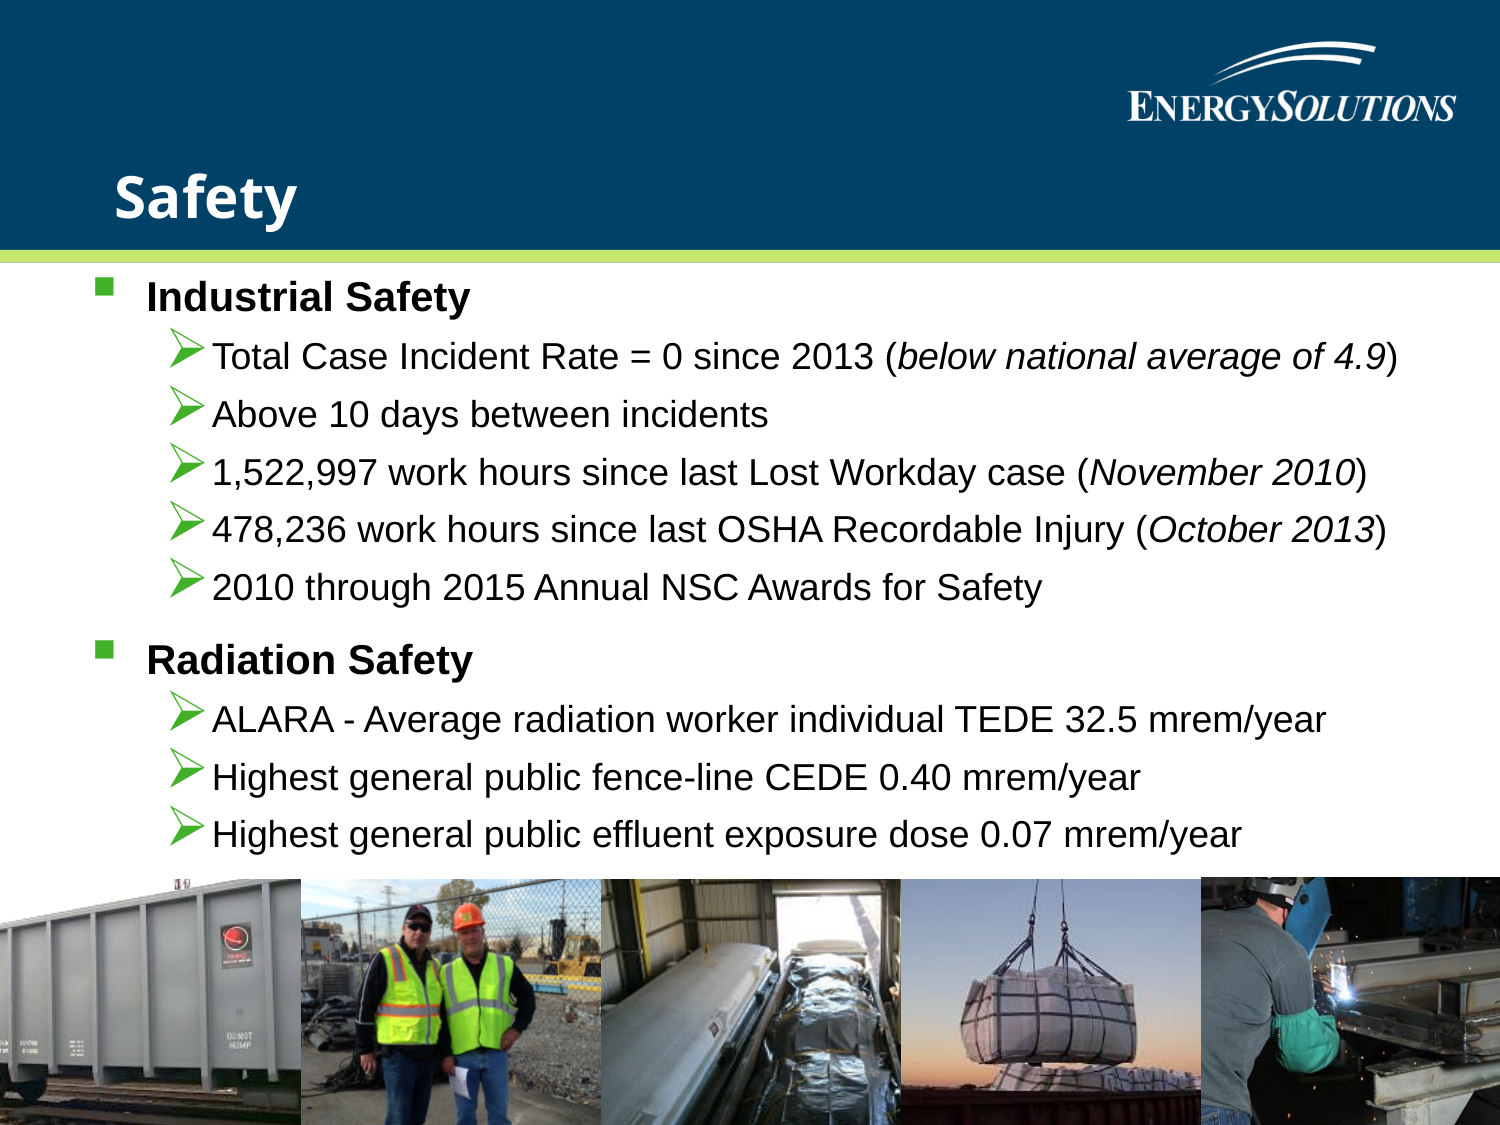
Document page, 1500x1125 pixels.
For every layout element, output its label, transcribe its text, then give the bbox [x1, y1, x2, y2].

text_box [901, 877, 1500, 1125]
text_box Industrial Safety Total Case Incident Rate = 0 since 2013 (below national average of 4.9) Above 10 days between incidents 1,522,997 work hours since last Lost Workday case (November 2010) 478,236 work hours since last OSHA Recordable Injury (October 2013) 2010 through 2015 Annual NSC Awards for Safety Radiation Safety ALARA - Average radiation worker individual TEDE 32.5 mrem/year Highest general public fence-line CEDE 0.40 mrem/year Highest general public effluent exposure dose 0.07 mrem/year [74, 262, 1500, 866]
title Safety [99, 87, 1126, 238]
picture [1125, 40, 1459, 123]
picture [0, 878, 901, 1125]
